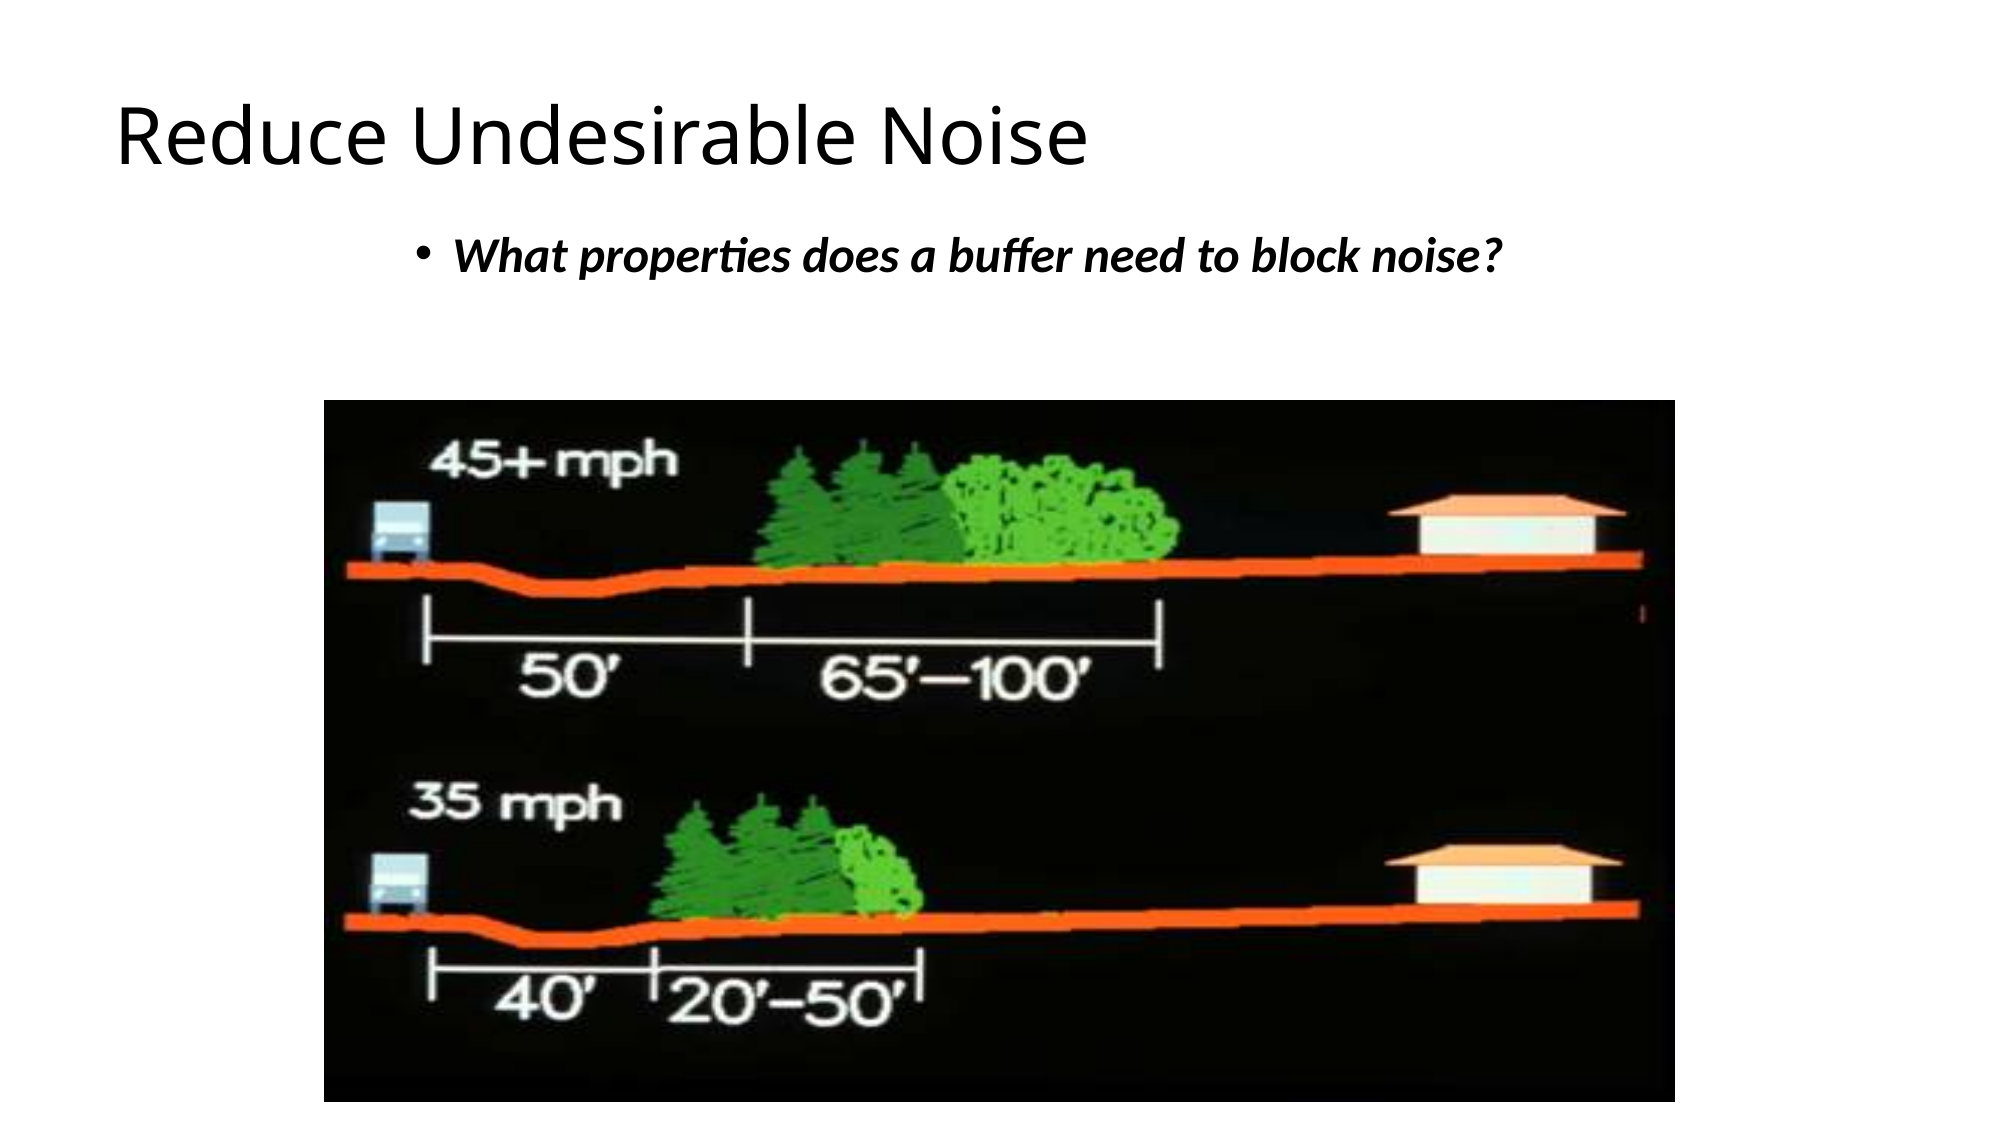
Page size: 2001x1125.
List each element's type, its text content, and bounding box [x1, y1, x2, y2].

list What properties does a buffer need to block noise? [324, 196, 1675, 400]
title Reduce Undesirable Noise [99, 45, 1900, 233]
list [324, 400, 1675, 1102]
